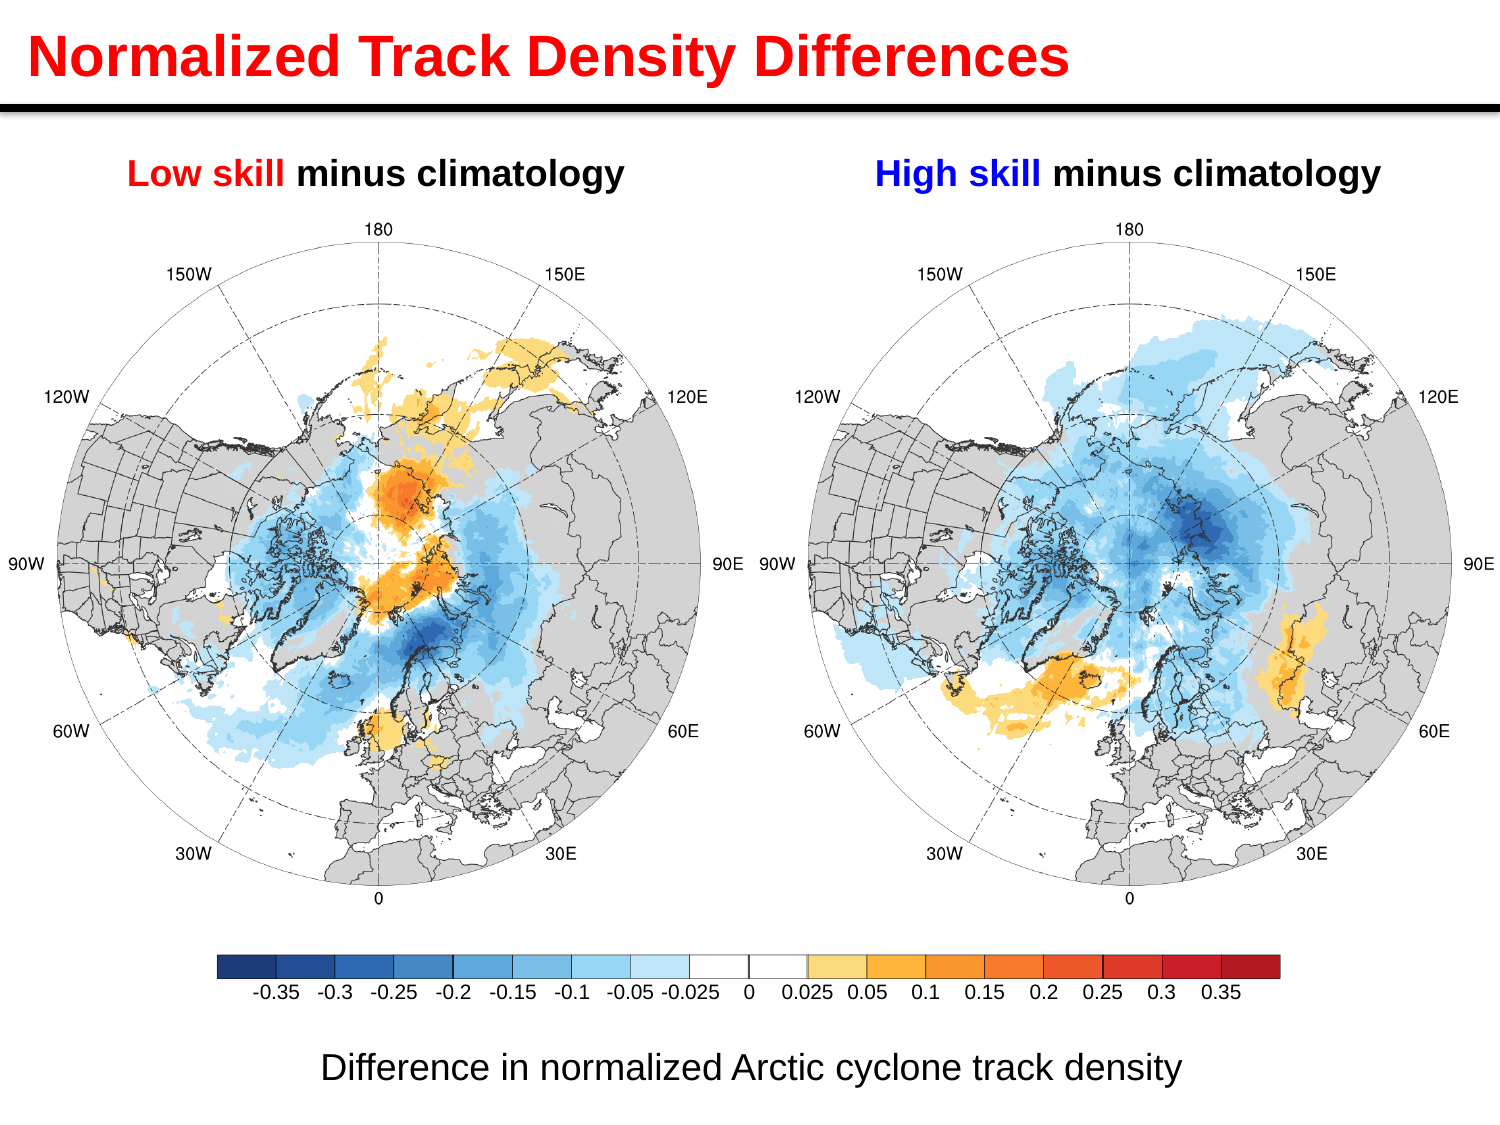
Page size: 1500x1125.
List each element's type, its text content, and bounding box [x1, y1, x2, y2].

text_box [216, 952, 1282, 1004]
text_box High skill minus climatology [756, 141, 1500, 202]
text_box Low skill minus climatology [7, 141, 745, 202]
picture [758, 222, 1494, 906]
picture [8, 222, 744, 906]
text_box Difference in normalized Arctic cyclone track density [74, 1035, 1430, 1096]
text_box Normalized Track Density Differences [13, 0, 1465, 107]
